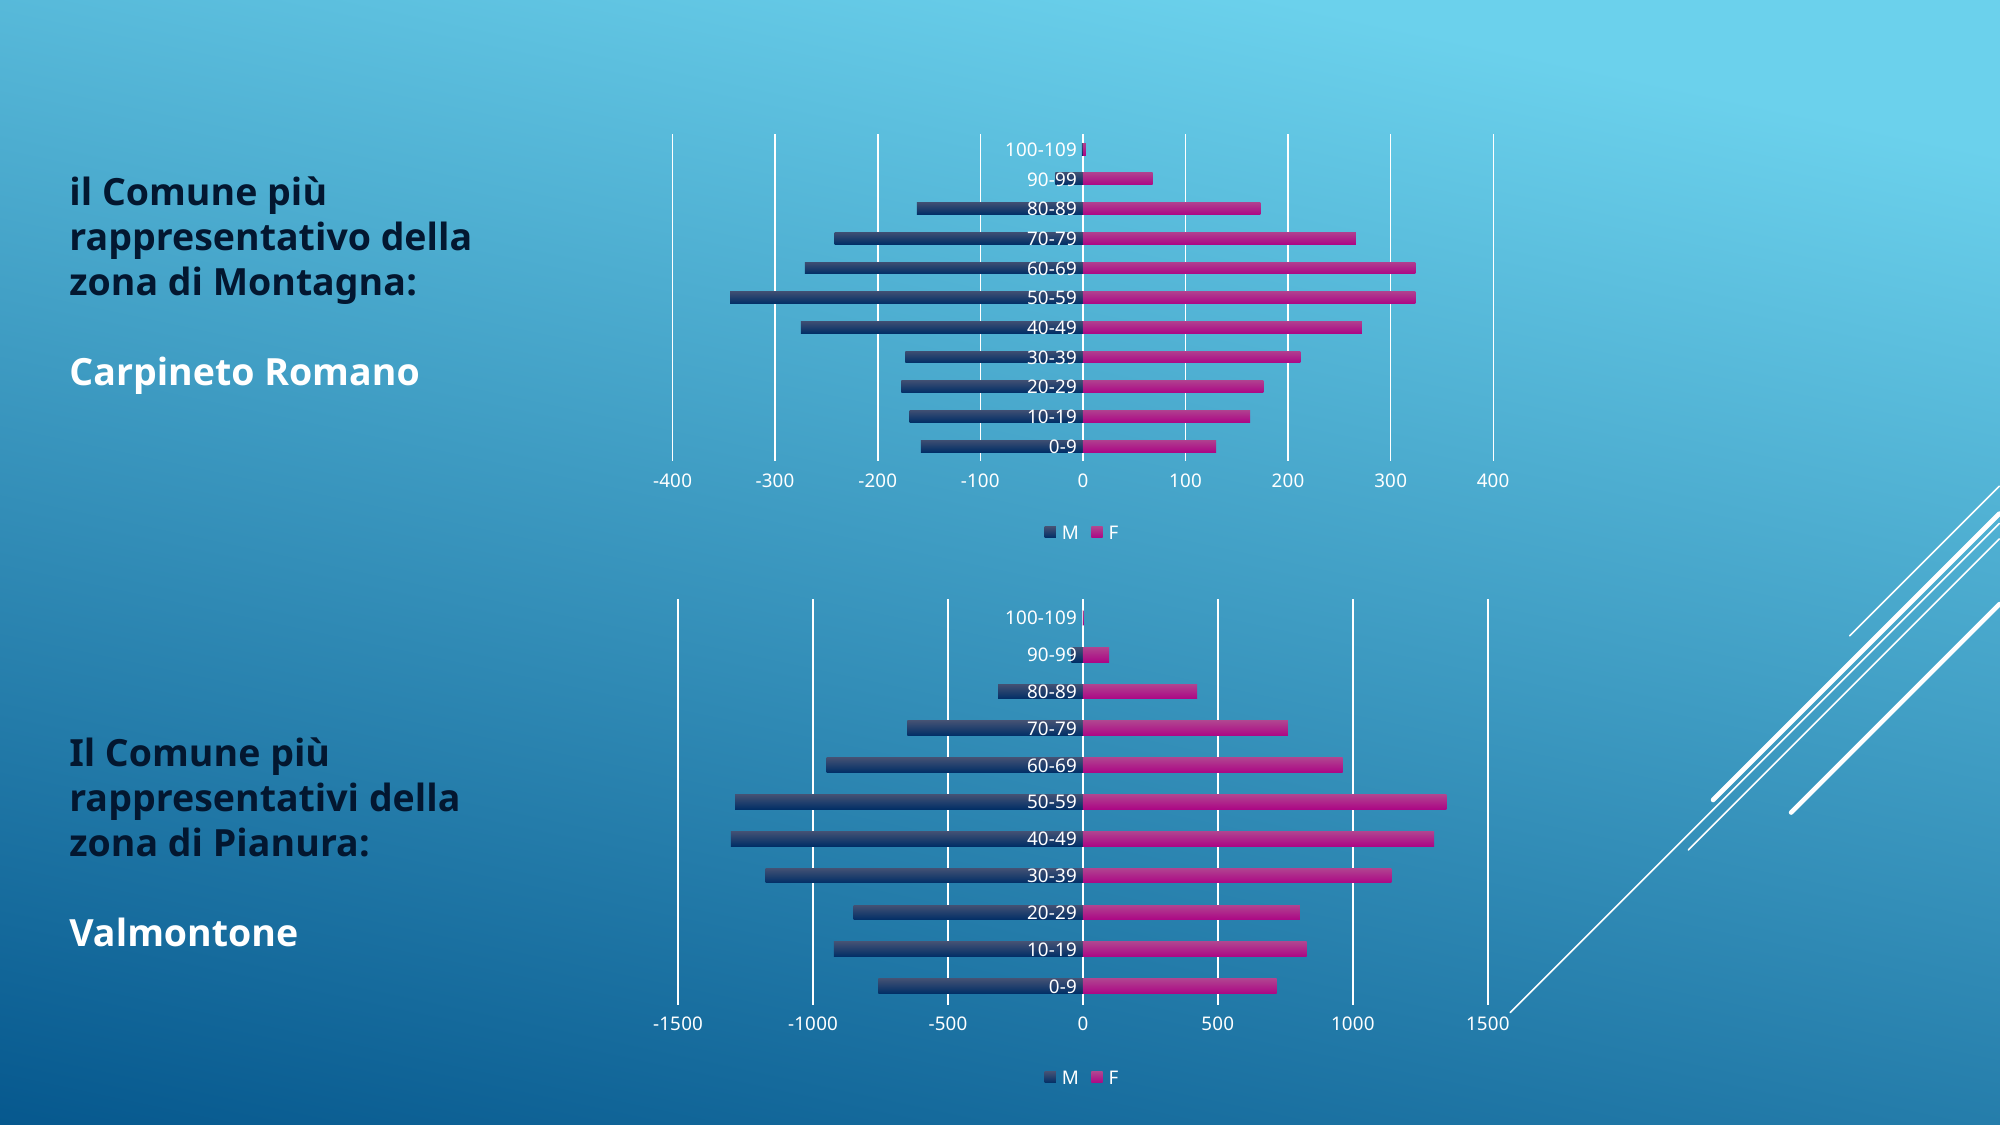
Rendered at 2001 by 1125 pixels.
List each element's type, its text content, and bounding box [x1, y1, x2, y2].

chart [634, 589, 1528, 1097]
text_box Il Comune più rappresentativi della zona di Pianura: Valmontone [54, 721, 509, 962]
chart [634, 125, 1528, 552]
text_box il Comune più rappresentativo della zona di Montagna: Carpineto Romano [54, 160, 535, 401]
